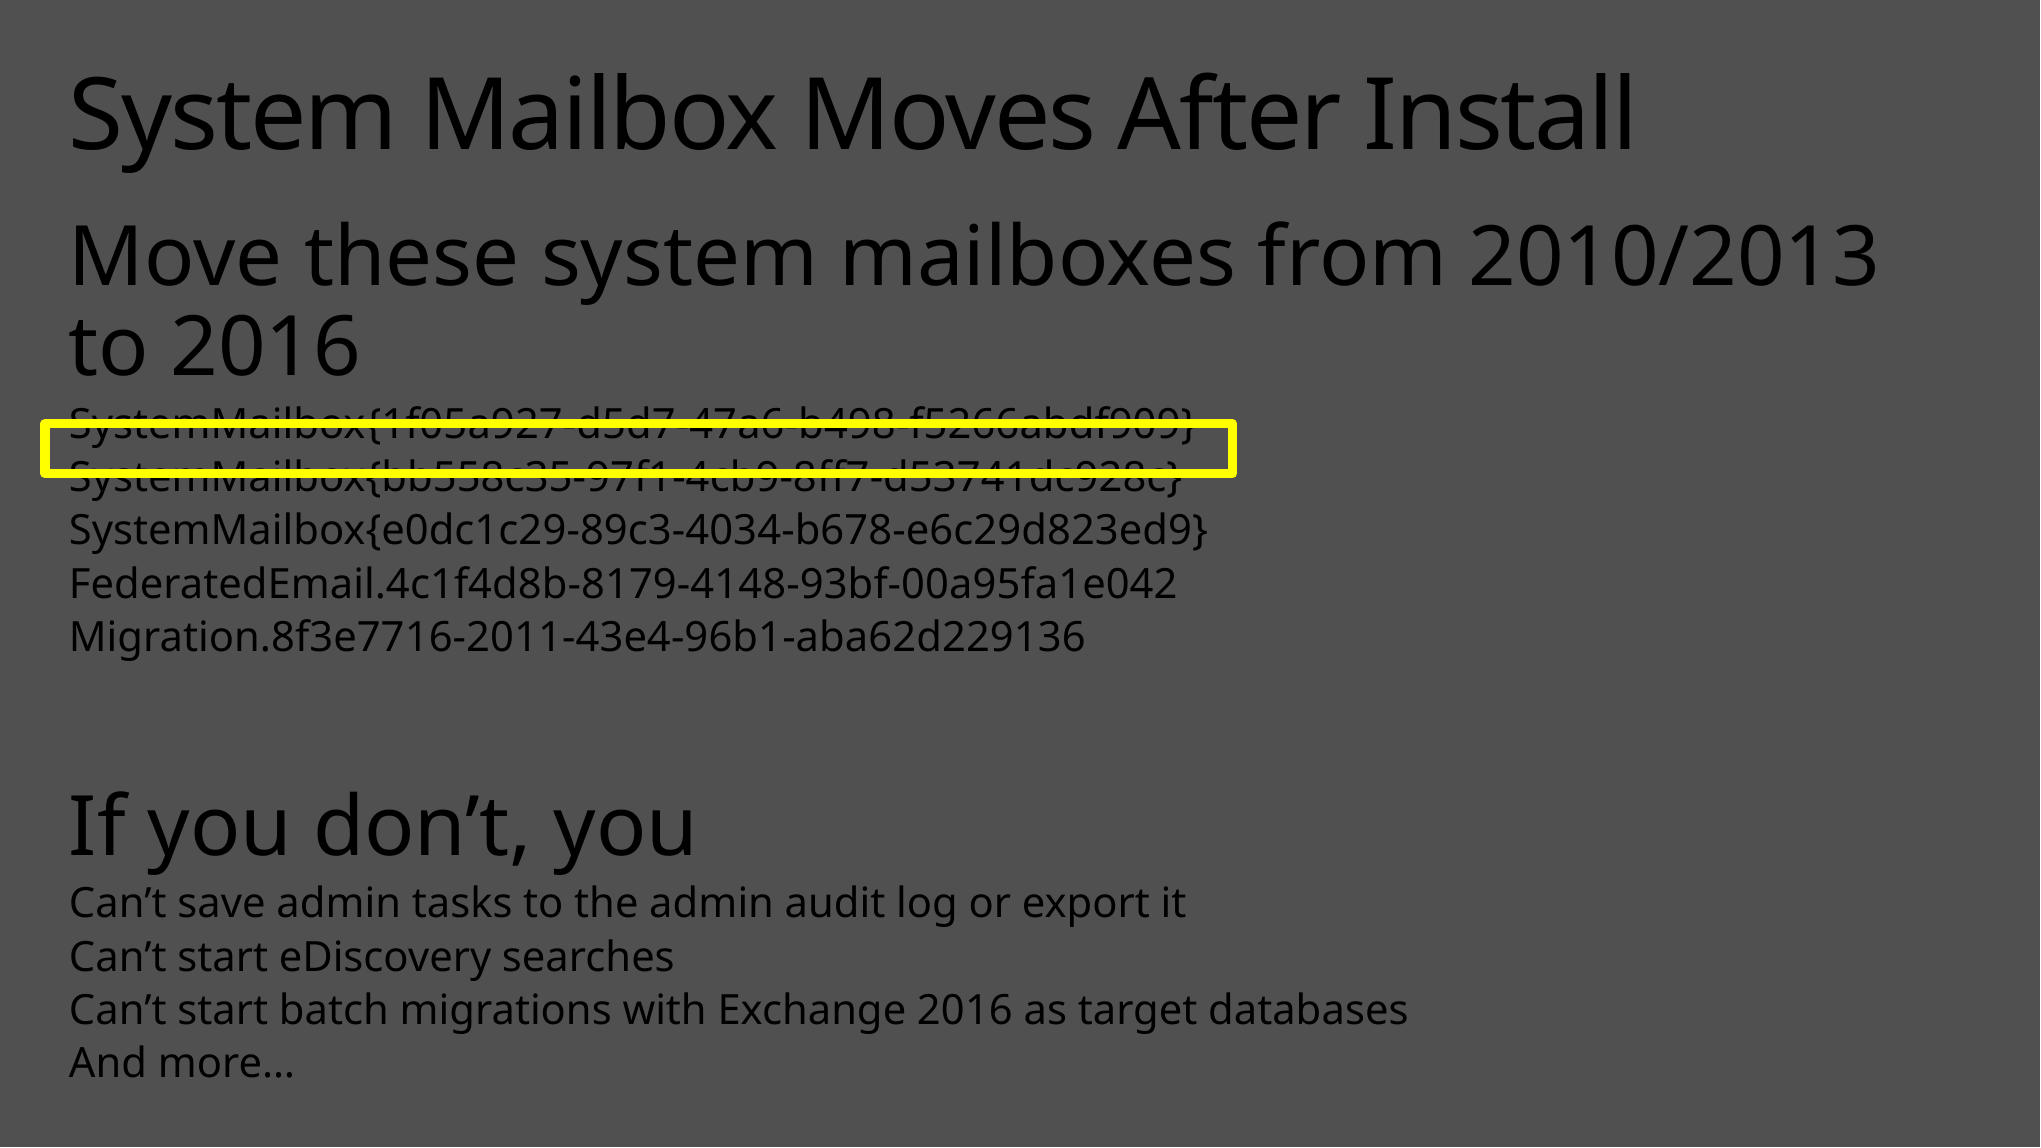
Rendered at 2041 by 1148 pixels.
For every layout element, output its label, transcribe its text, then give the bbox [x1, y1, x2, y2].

list Move these system mailboxes from 2010/2013 to 2016 SystemMailbox{1f05a927-d5d7-47a6-b498-f5266abdf909} SystemMailbox{bb558c35-97f1-4cb9-8ff7-d53741dc928c} SystemMailbox{e0dc1c29-89c3-4034-b678-e6c29d823ed9} FederatedEmail.4c1f4d8b-8179-4148-93bf-00a95fa1e042 Migration.8f3e7716-2011-43e4-96b1-aba62d229136 If you don’t, you Can’t save admin tasks to the admin audit log or export it Can’t start eDiscovery searches Can’t start batch migrations with Exchange 2016 as target databases And more… [45, 198, 1996, 1043]
title System Mailbox Moves After Install [45, 48, 1996, 198]
text_box [44, 423, 1233, 475]
